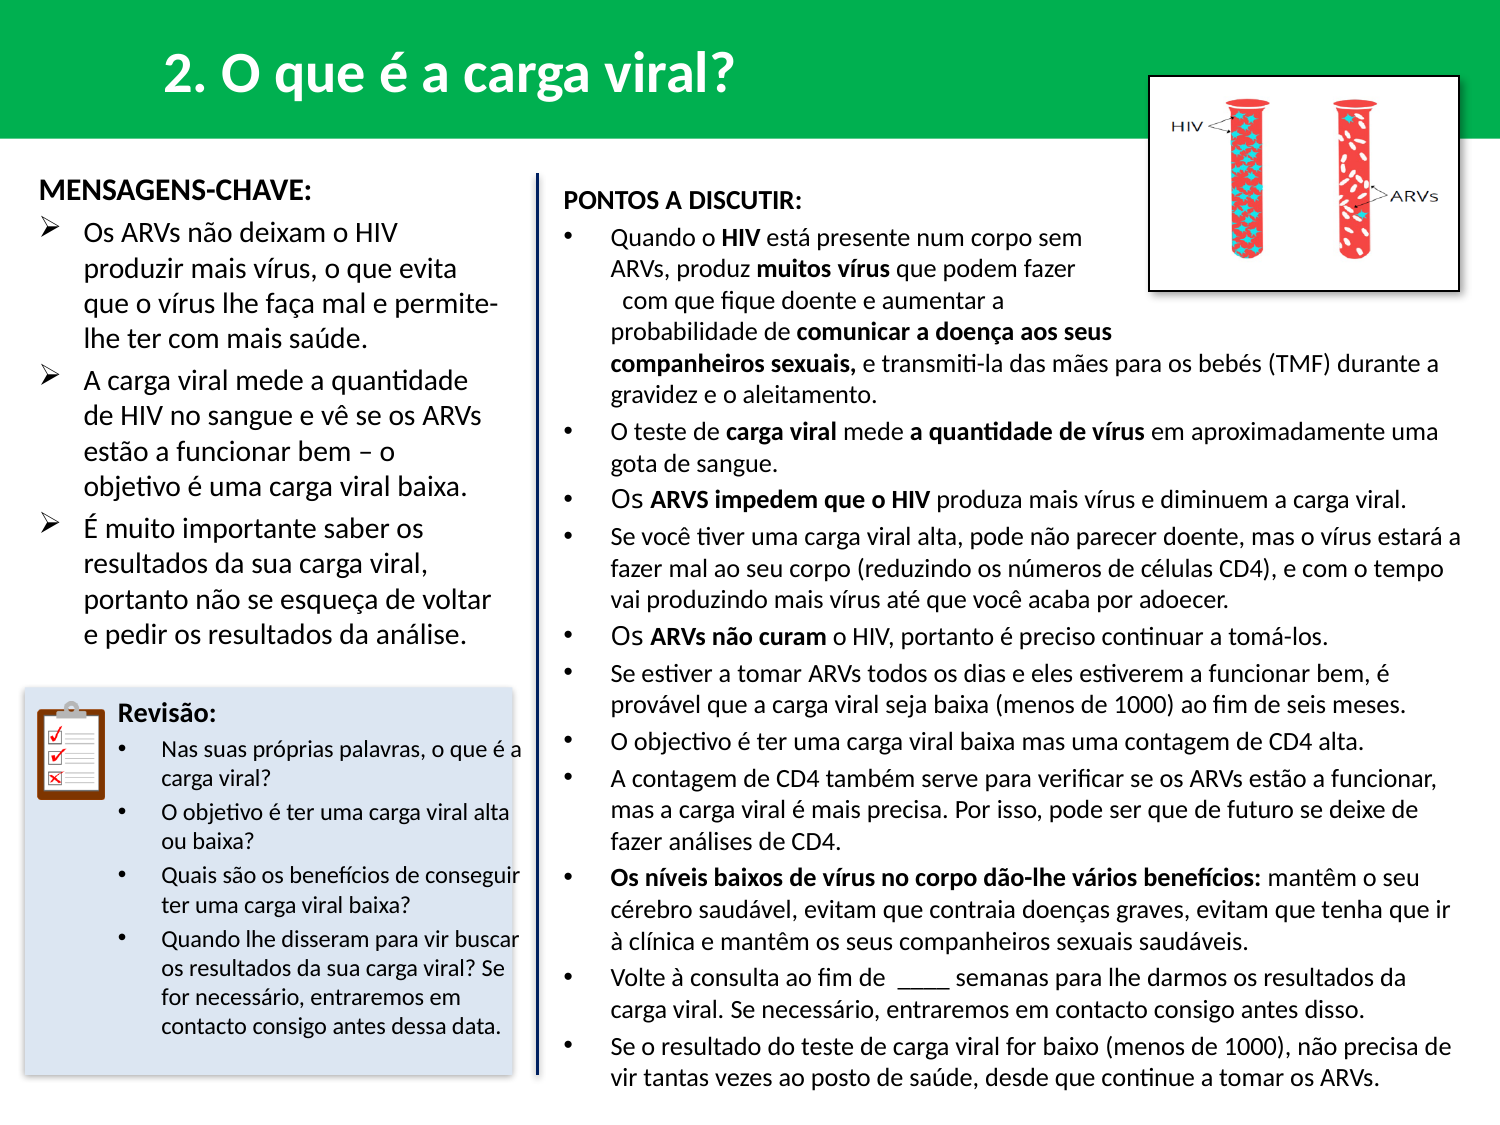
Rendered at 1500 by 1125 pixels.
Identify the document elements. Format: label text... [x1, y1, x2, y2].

text_box [24, 688, 104, 1076]
picture [37, 701, 105, 801]
list MENSAGENS-CHAVE: Os ARVs não deixam o HIV produzir mais vírus, o que evita que o vírus lhe faça mal e permite-lhe ter com mais saúde. A carga viral mede a quantidade de HIV no sangue e vê se os ARVs estão a funcionar bem – o objetivo é uma carga viral baixa. É muito importante saber os resultados da sua carga viral, portanto não se esqueça de voltar e pedir os resultados da análise. [24, 162, 513, 688]
picture [1149, 76, 1459, 291]
text_box 2. O que é a carga viral? [0, 0, 1500, 139]
list Revisão: Nas suas próprias palavras, o que é a carga viral? O objetivo é ter uma carga viral alta ou baixa? Quais são os benefícios de conseguir ter uma carga viral baixa? Quando lhe disseram para vir buscar os resultados da sua carga viral? Se for necessário, entraremos em contacto consigo antes dessa data. [104, 687, 536, 1088]
list PONTOS A DISCUTIR: Quando o HIV está presente num corpo sem ARVs, produz muitos vírus que podem fazer com que fique doente e aumentar a probabilidade de comunicar a doença aos seus companheiros sexuais, e transmiti-la das mães para os bebés (TMF) durante a gravidez e o aleitamento. O teste de carga viral mede a quantidade de vírus em aproximadamente uma gota de sangue. Os ARVS impedem que o HIV produza mais vírus e diminuem a carga viral. Se você tiver uma carga viral alta, pode não parecer doente, mas o vírus estará a fazer mal ao seu corpo (reduzindo os números de células CD4), e com o tempo vai produzindo mais vírus até que você acaba por adoecer. Os ARVs não curam o HIV, portanto é preciso continuar a tomá-los. Se estiver a tomar ARVs todos os dias e eles estiverem a funcionar bem, é provável que a carga viral seja baixa (menos de 1000) ao fim de seis meses. O objectivo é ter uma carga viral baixa mas uma contagem de CD4 alta. A contagem de CD4 também serve para verificar se os ARVs estão a funcionar, mas a carga viral é mais precisa. Por isso, pode ser que de futuro se deixe de fazer análises de CD4. Os níveis baixos de vírus no corpo dão-lhe vários benefícios: mantêm o seu cérebro saudável, evitam que contraia doenças graves, evitam que tenha que ir à clínica e mantêm os seus companheiros sexuais saudáveis. Volte à consulta ao fim de ____ semanas para lhe darmos os resultados da carga viral. Se necessário, entraremos em contacto consigo antes disso. Se o resultado do teste de carga viral for baixo (menos de 1000), não precisa de vir tantas vezes ao posto de saúde, desde que continue a tomar os ARVs. [549, 174, 1475, 1113]
